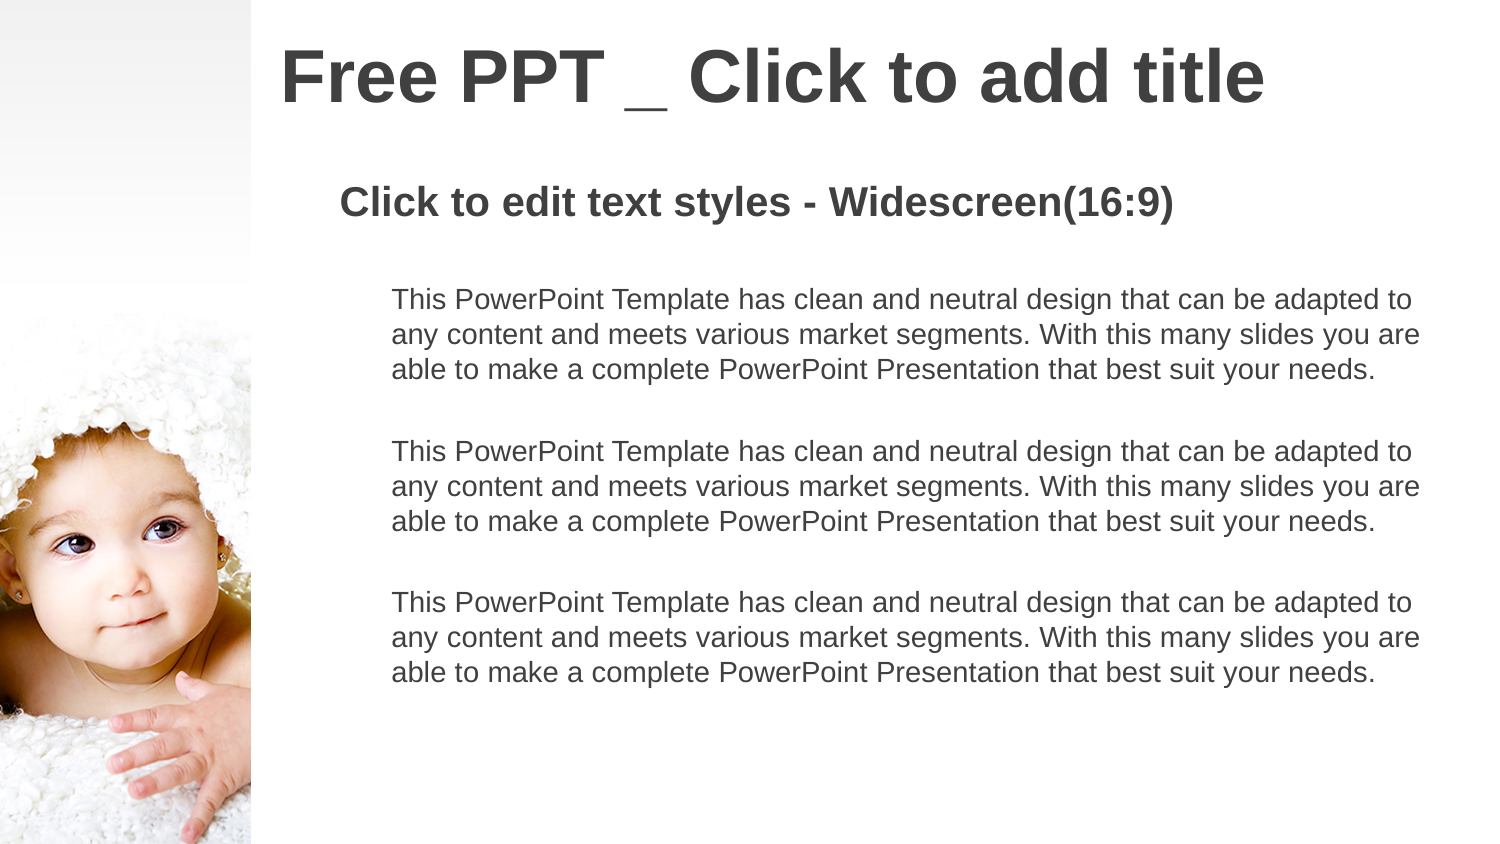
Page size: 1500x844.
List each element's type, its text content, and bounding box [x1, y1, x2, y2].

list Click to edit text styles - Widescreen(16:9) [324, 161, 1459, 238]
title Free PPT _ Click to add title [265, 0, 1500, 146]
picture [0, 0, 1500, 844]
list This PowerPoint Template has clean and neutral design that can be adapted to any content and meets various market segments. With this many slides you are able to make a complete PowerPoint Presentation that best suit your needs. This PowerPoint Template has clean and neutral design that can be adapted to any content and meets various market segments. With this many slides you are able to make a complete PowerPoint Presentation that best suit your needs. This PowerPoint Template has clean and neutral design that can be adapted to any content and meets various market segments. With this many slides you are able to make a complete PowerPoint Presentation that best suit your needs. [326, 273, 1461, 765]
